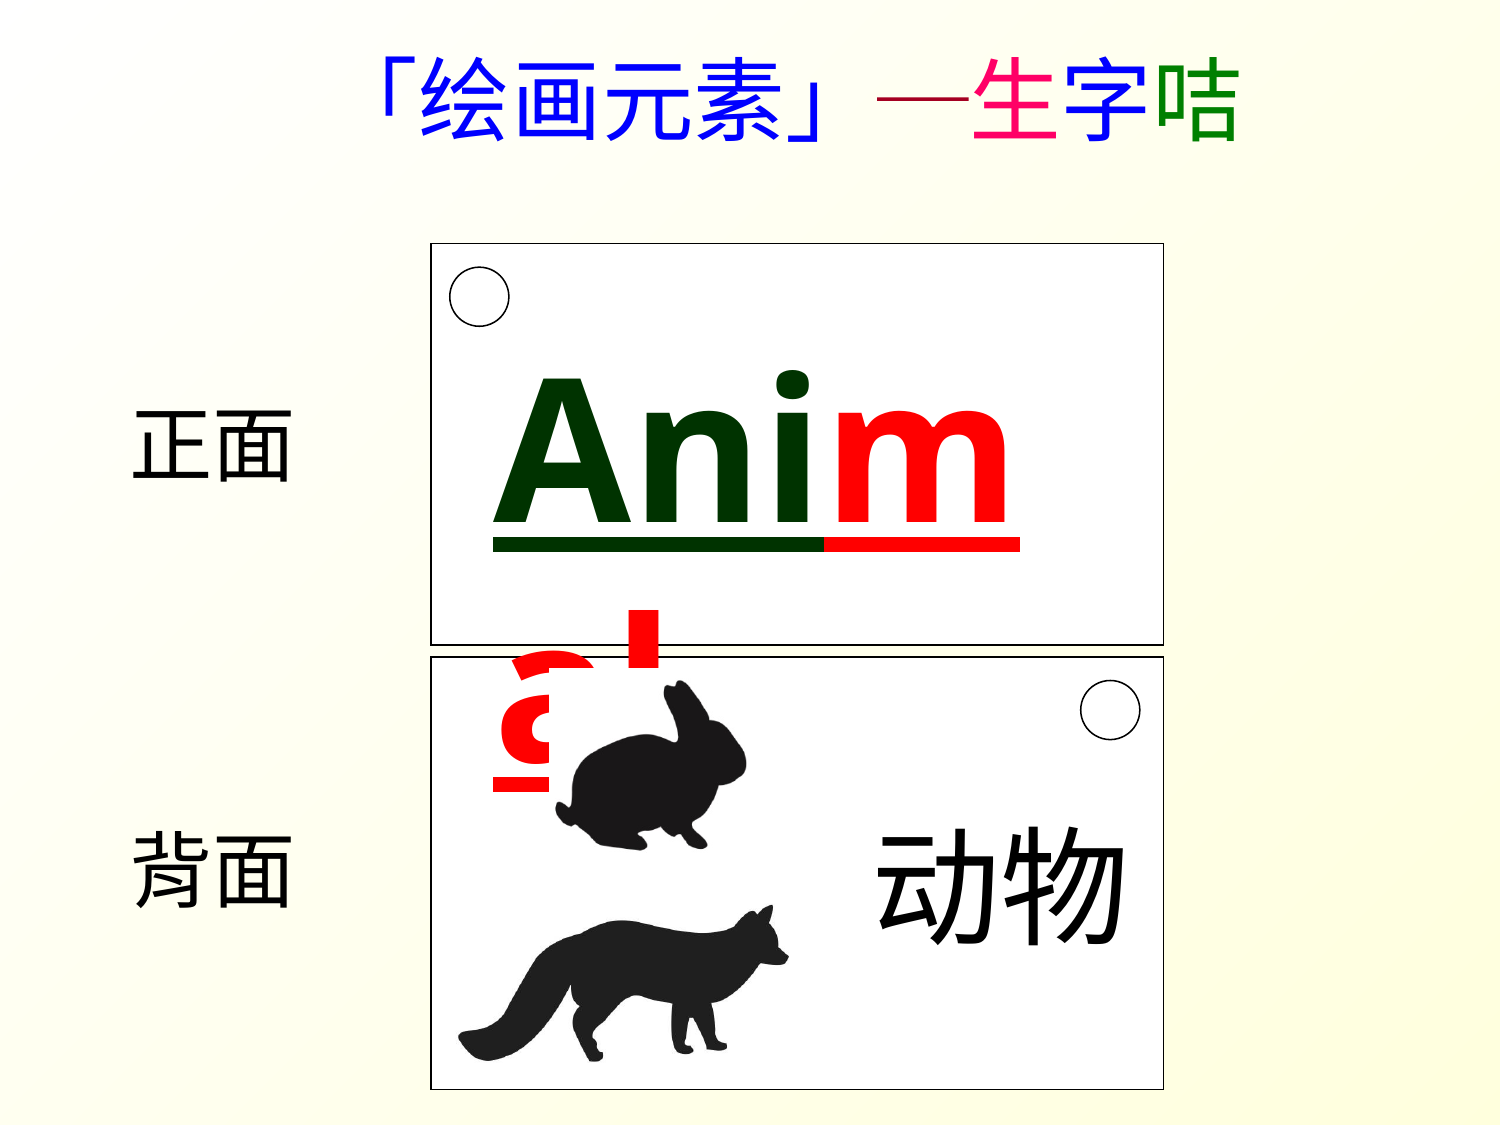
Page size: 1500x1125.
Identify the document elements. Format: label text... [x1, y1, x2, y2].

text_box 背面 [88, 810, 337, 926]
text_box [1080, 680, 1140, 740]
text_box 动物 [856, 798, 1157, 969]
picture [454, 668, 798, 1071]
text_box Animal [478, 315, 1140, 811]
text_box [430, 243, 1164, 645]
text_box [430, 657, 1164, 1090]
text_box [449, 267, 509, 327]
text_box 正面 [88, 385, 337, 500]
title 「绘画元素」─生字咭 [148, 0, 1424, 197]
